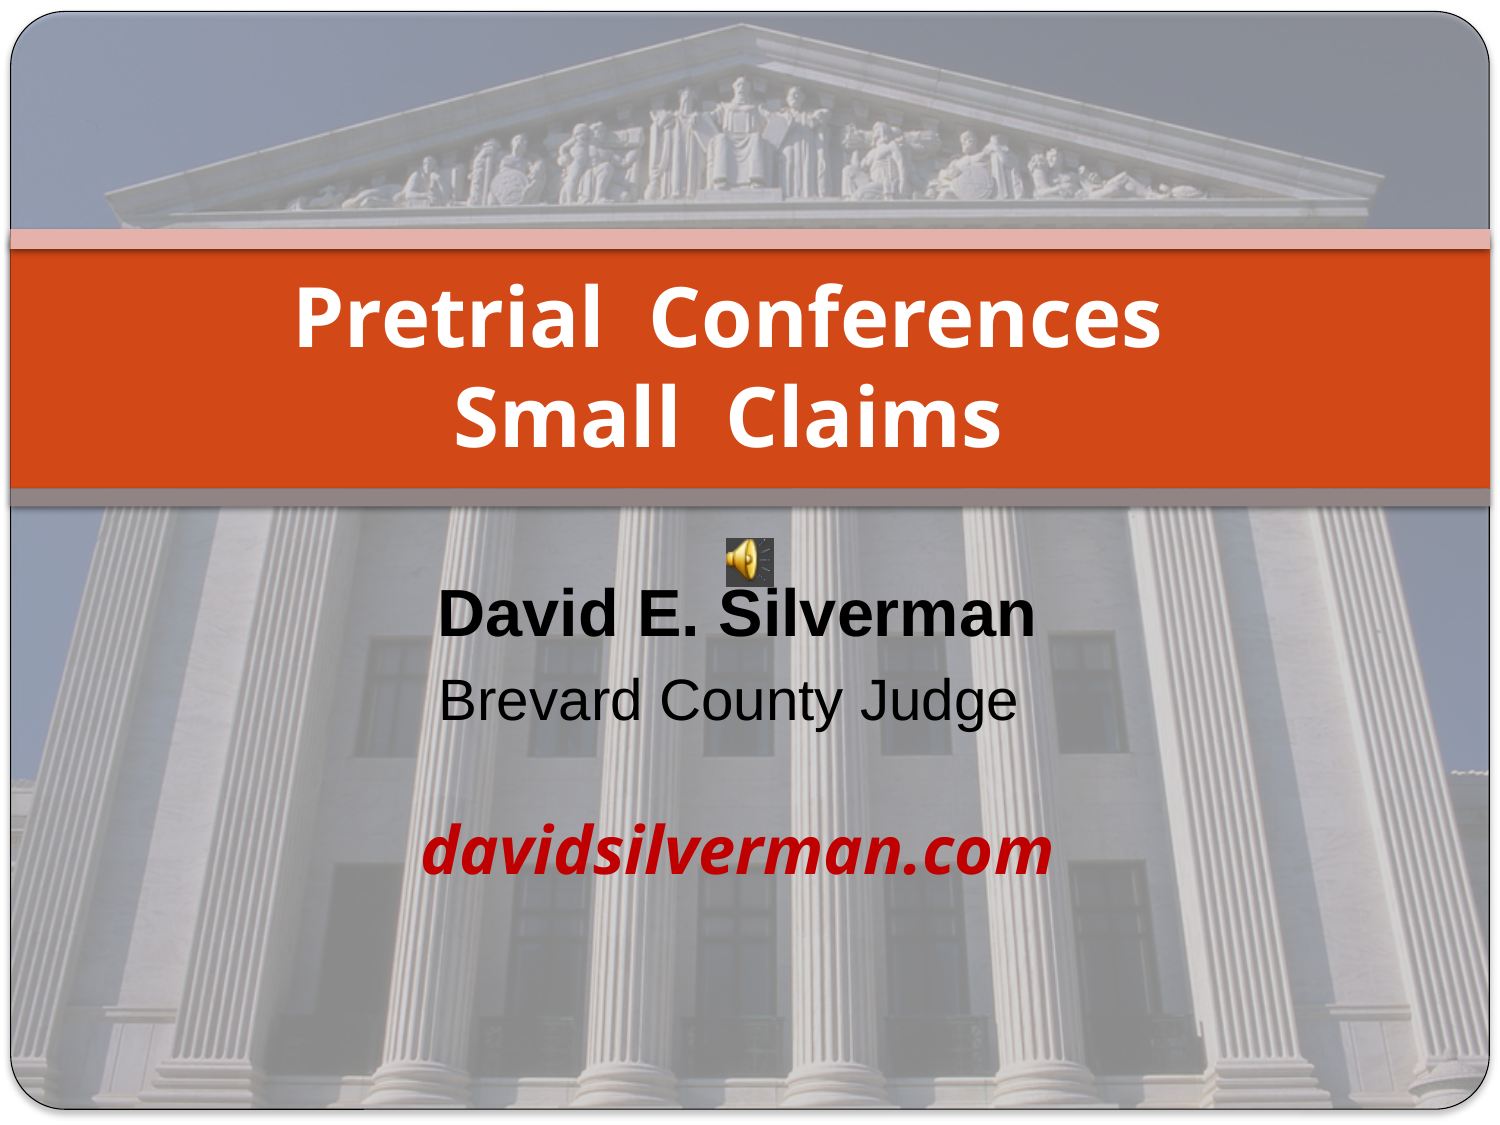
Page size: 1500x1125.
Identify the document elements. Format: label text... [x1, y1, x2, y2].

subtitle David E. Silverman Brevard County Judge [212, 562, 1263, 738]
title Pretrial Conferences Small Claims [75, 247, 1425, 489]
text_box davidsilverman.com [212, 800, 1263, 900]
picture [724, 537, 776, 588]
